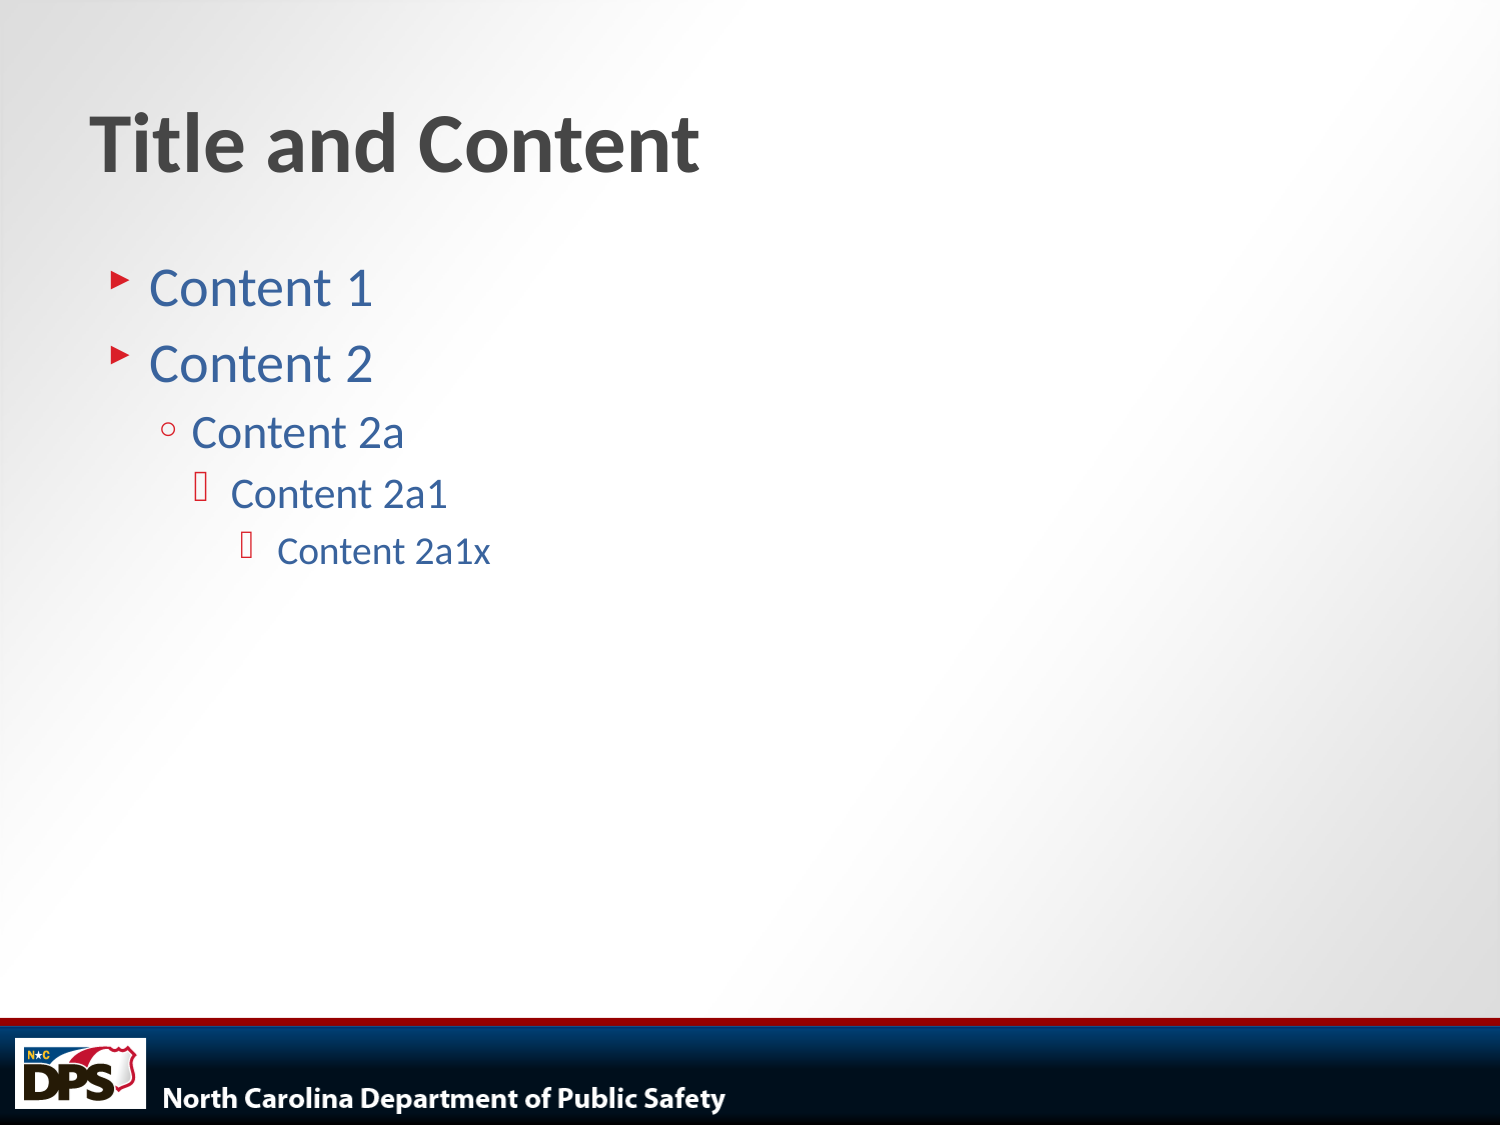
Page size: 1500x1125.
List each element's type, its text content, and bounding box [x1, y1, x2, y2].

picture [0, 0, 1500, 1125]
list Content 1 Content 2 Content 2a Content 2a1 Content 2a1x [75, 243, 1425, 986]
title Title and Content [75, 45, 1425, 233]
